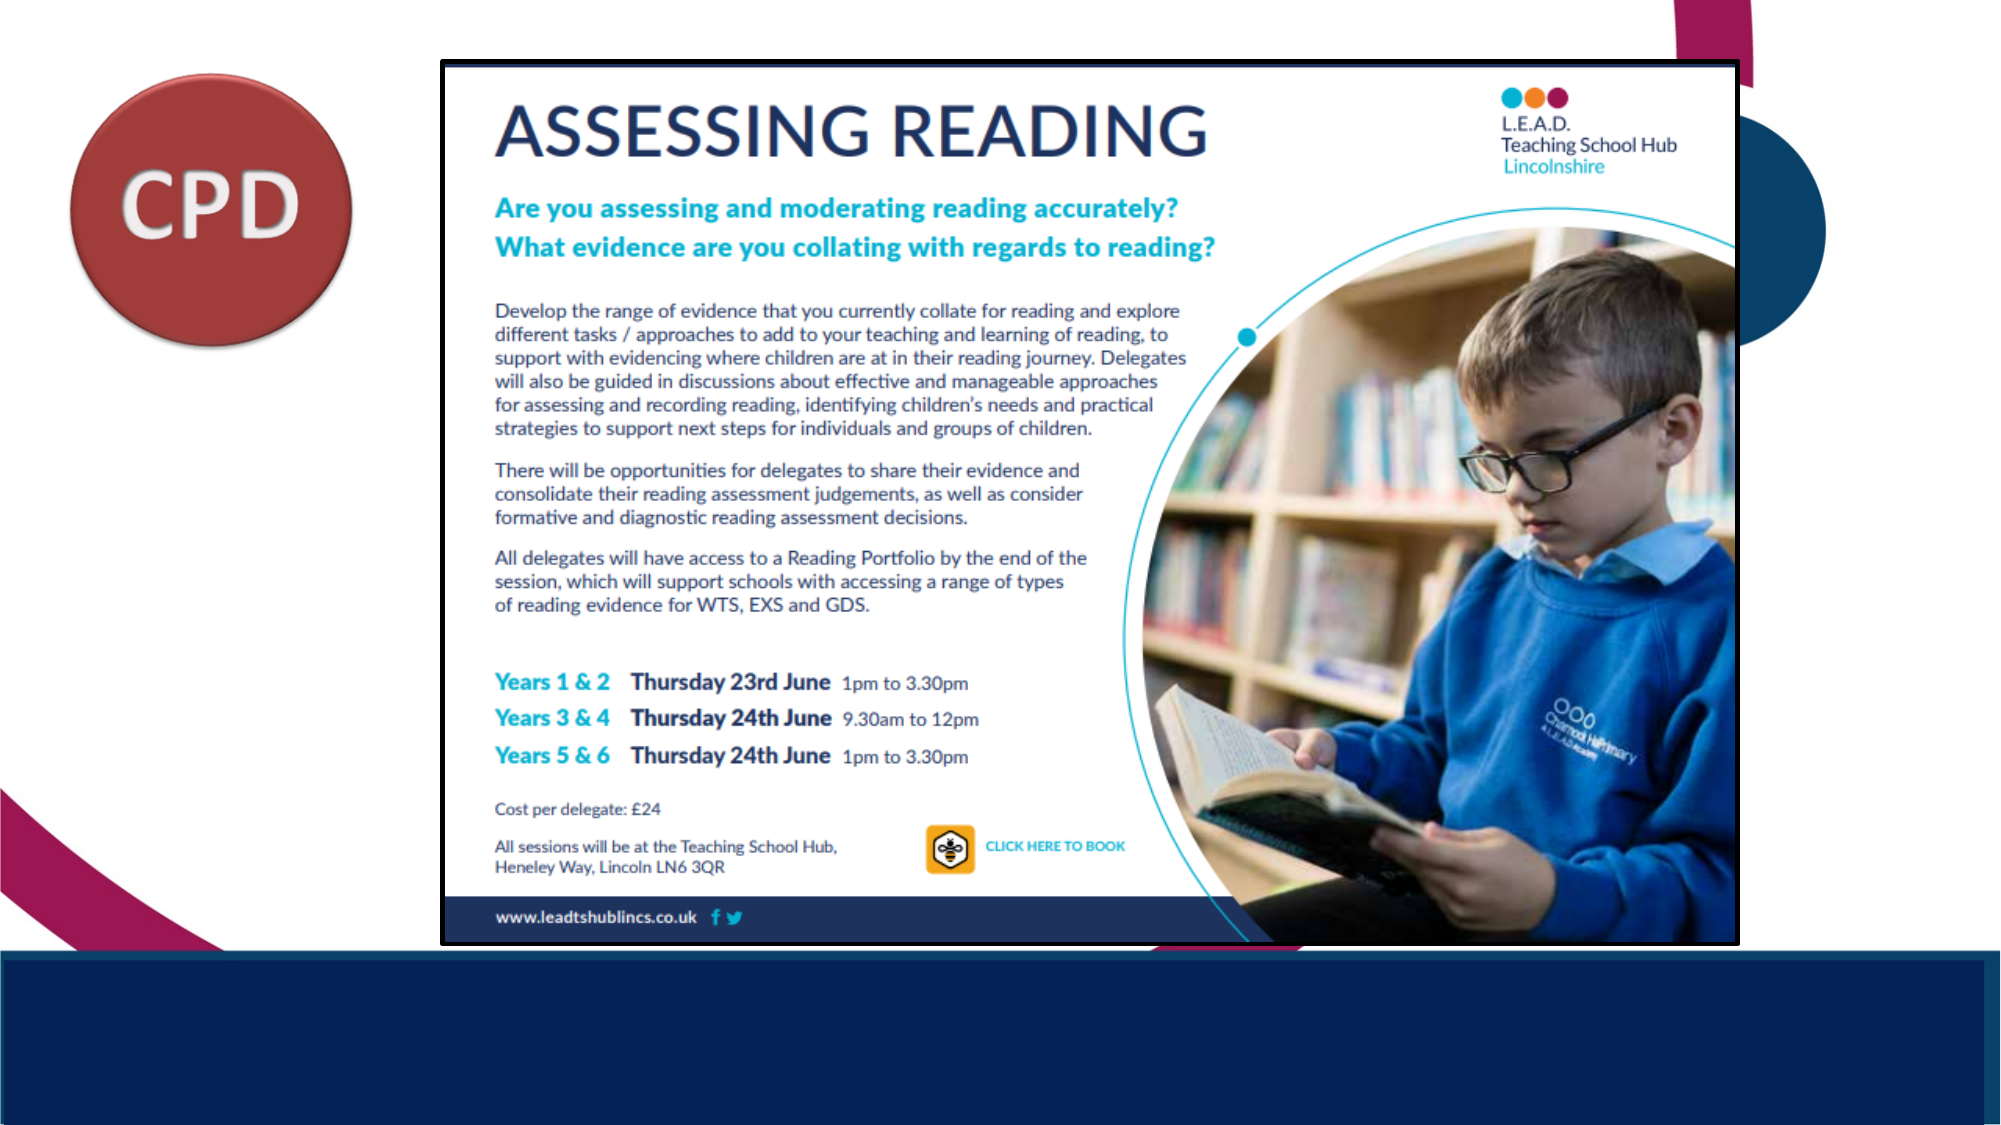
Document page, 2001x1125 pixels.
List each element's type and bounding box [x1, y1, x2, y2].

picture [0, 0, 2001, 1125]
text_box [3, 959, 1985, 1125]
